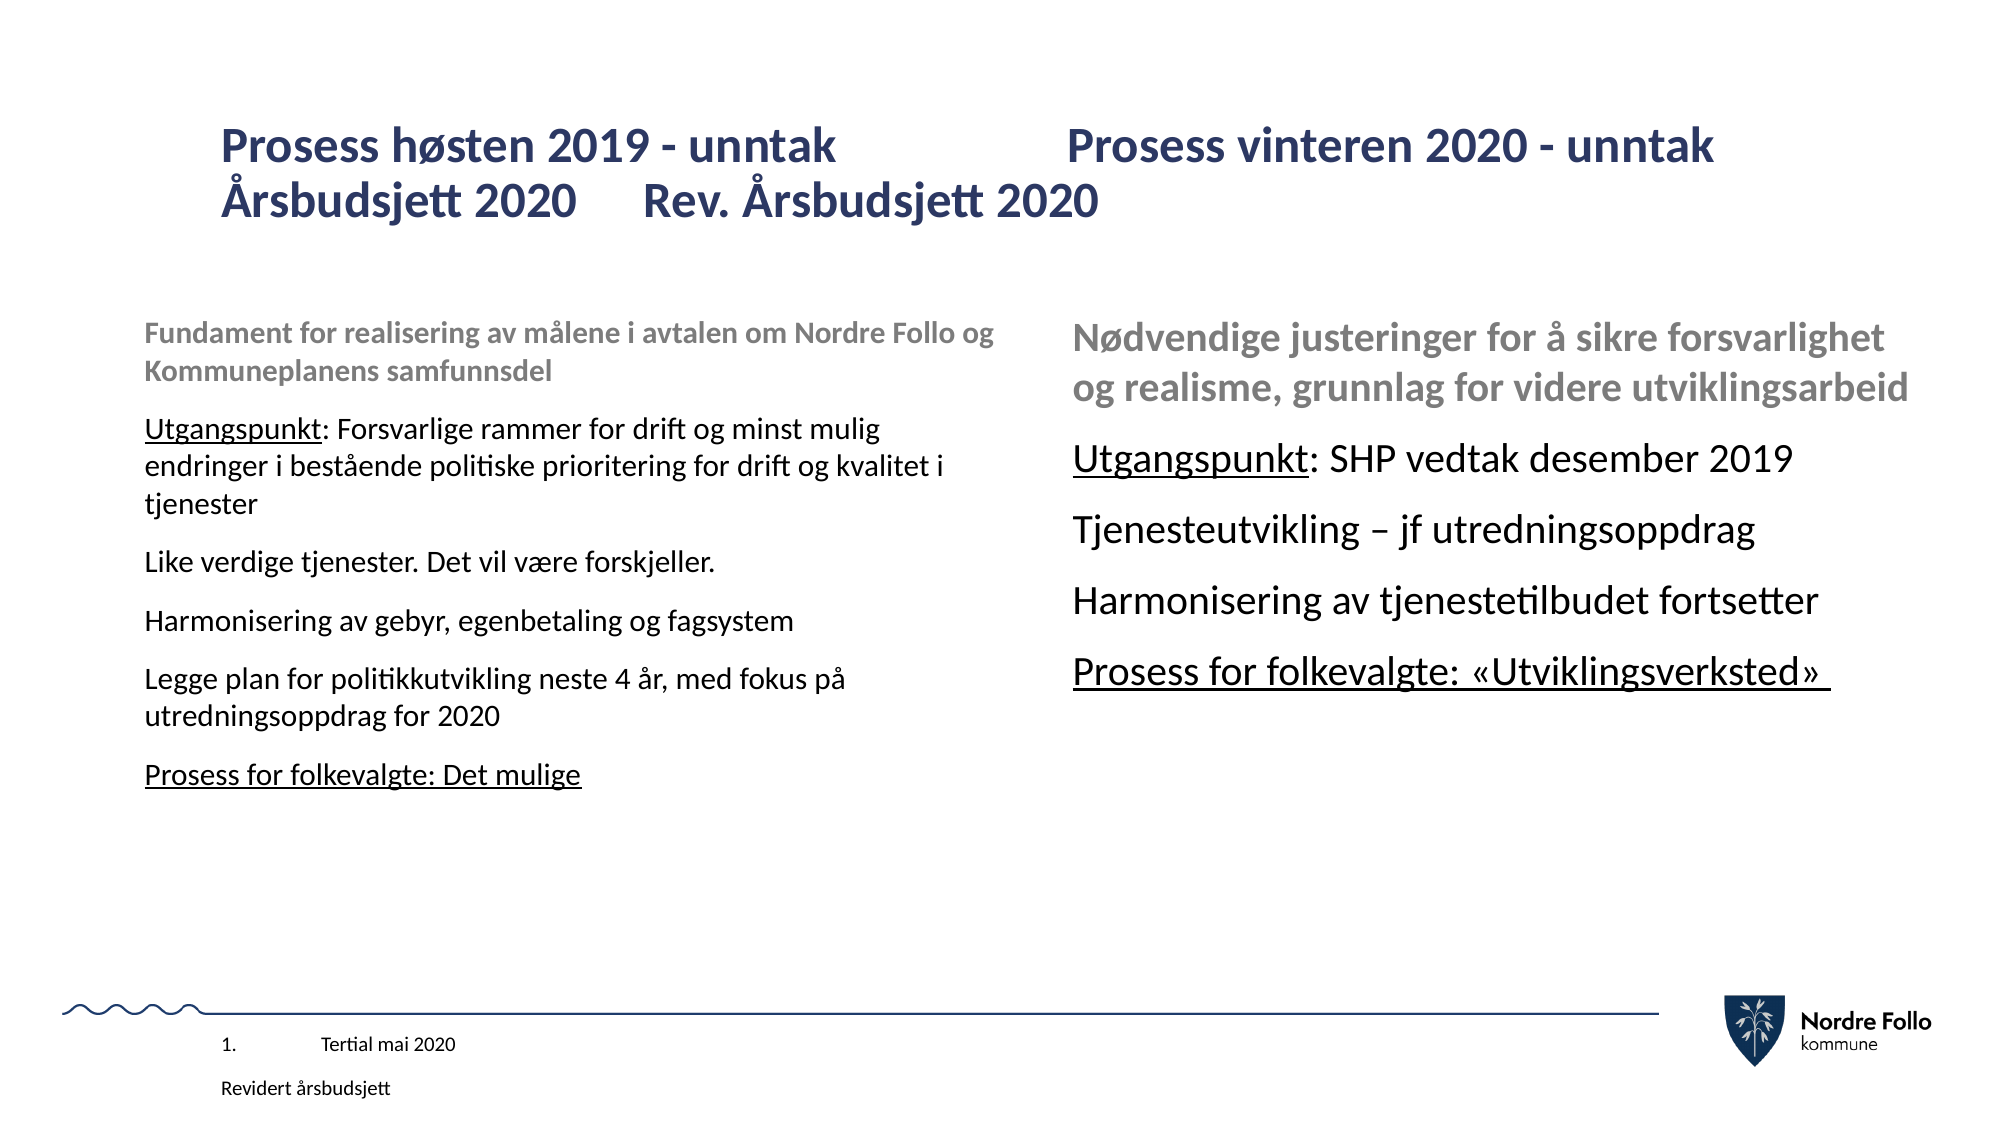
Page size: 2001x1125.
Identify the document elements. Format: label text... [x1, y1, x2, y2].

picture [48, 1003, 1673, 1015]
list Nødvendige justeringer for å sikre forsvarlighet og realisme, grunnlag for videre utviklingsarbeid Utgangspunkt: SHP vedtak desember 2019 Tjenesteutvikling – jf utredningsoppdrag Harmonisering av tjenestetilbudet fortsetter Prosess for folkevalgte: «Utviklingsverksted» [1057, 302, 1942, 852]
title Prosess høsten 2019 - unntak Prosess vinteren 2020 - unntak Årsbudsjett 2020 Rev. Årsbudsjett 2020 [206, 108, 1831, 237]
list Fundament for realisering av målene i avtalen om Nordre Follo og Kommuneplanens samfunnsdel Utgangspunkt: Forsvarlige rammer for drift og minst mulig endringer i bestående politiske prioritering for drift og kvalitet i tjenester Like verdige tjenester. Det vil være forskjeller. Harmonisering av gebyr, egenbetaling og fagsystem Legge plan for politikkutvikling neste 4 år, med fokus på utredningsoppdrag for 2020 Prosess for folkevalgte: Det mulige [129, 305, 1014, 854]
list Tertial mai 2020 Revidert årsbudsjett [206, 1026, 1587, 1091]
picture [1721, 994, 1934, 1068]
